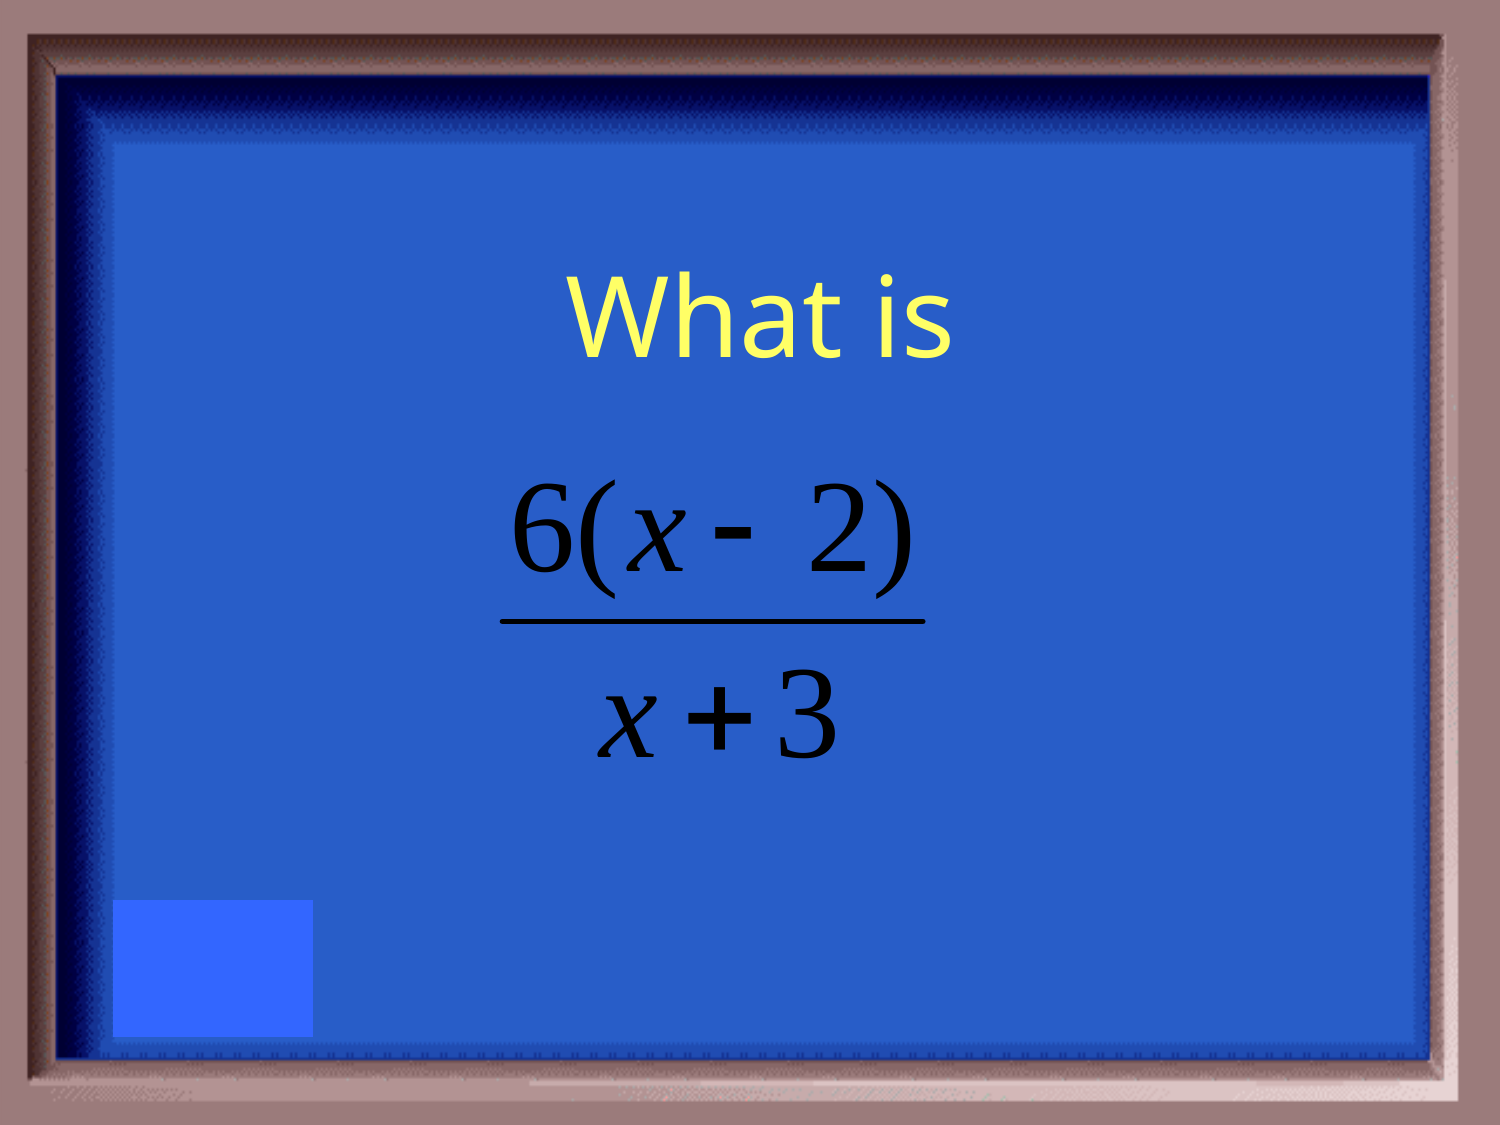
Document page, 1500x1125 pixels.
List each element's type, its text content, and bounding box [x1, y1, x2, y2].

text_box What is [287, 237, 1263, 529]
picture [0, 0, 1500, 1125]
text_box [480, 445, 954, 787]
text_box [112, 899, 313, 1038]
